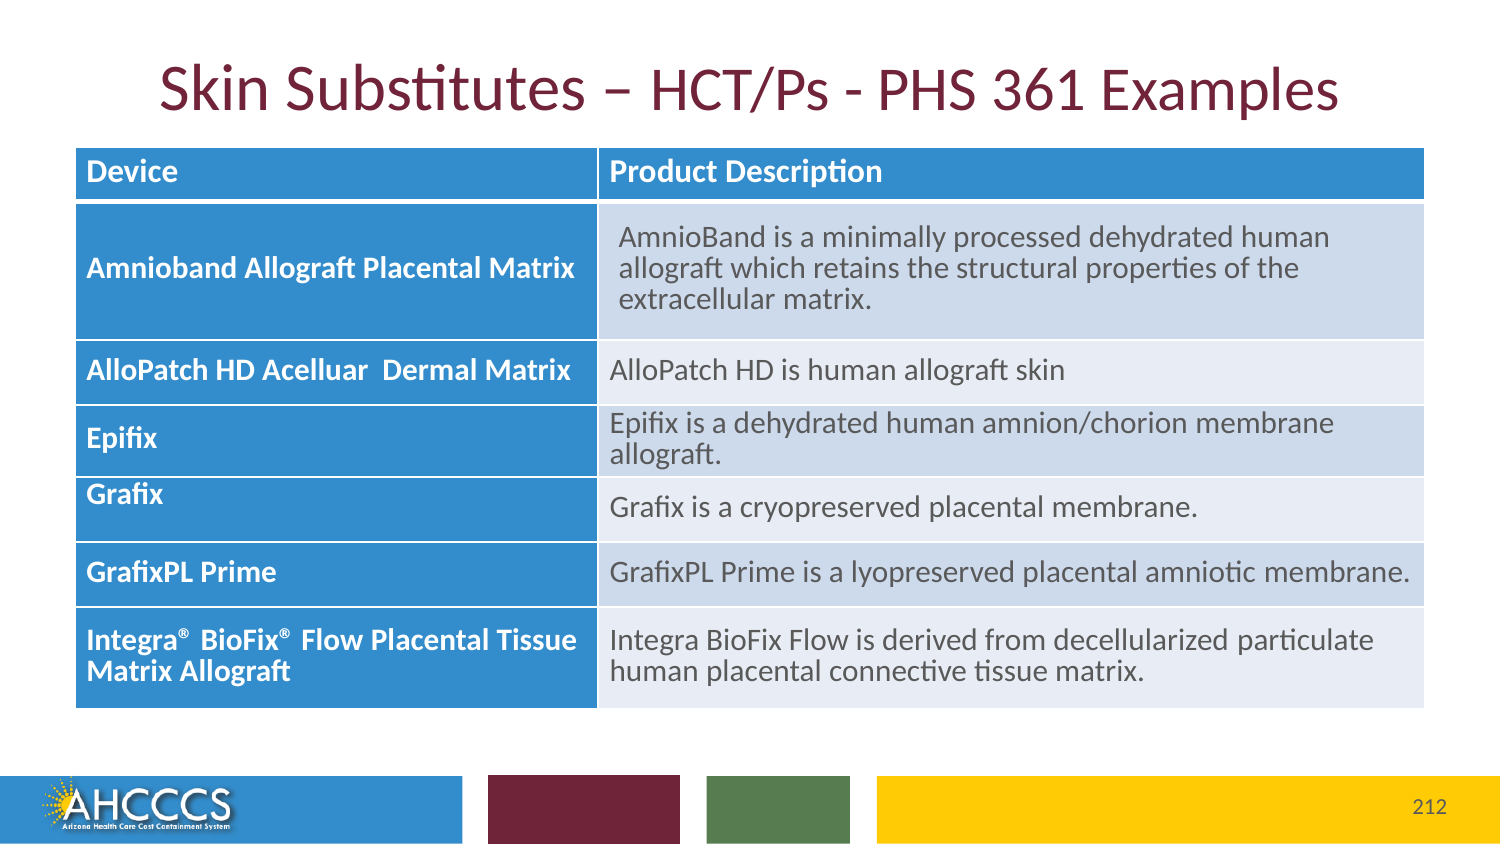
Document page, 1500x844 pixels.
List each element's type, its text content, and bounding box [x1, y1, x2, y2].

table_cell AmnioBand is a minimally processed dehydrated human allograft which retains the structural properties of the extracellular matrix. [599, 204, 1424, 339]
table_cell Grafix is a cryopreserved placental membrane. [599, 478, 1424, 541]
table_cell Epifix is a dehydrated human amnion/chorion membrane allograft. [599, 406, 1424, 476]
table_cell Epifix [76, 406, 597, 476]
table_cell Amnioband Allograft Placental Matrix [76, 204, 597, 339]
table_header Product Description [599, 148, 1424, 199]
title Skin Substitutes – HCT/Ps - PHS 361 Examples [75, 22, 1425, 146]
table_cell Integra® BioFix® Flow Placental Tissue Matrix Allograft [76, 608, 597, 708]
table_cell GrafixPL Prime [76, 543, 597, 606]
table_header Device [76, 148, 597, 199]
table_cell Integra BioFix Flow is derived from decellularized particulate human placental connective tissue matrix. [599, 608, 1424, 708]
table_cell AlloPatch HD Acelluar Dermal Matrix [76, 341, 597, 404]
table_cell GrafixPL Prime is a lyopreserved placental amniotic membrane. [599, 543, 1424, 606]
picture [42, 776, 230, 830]
table_cell AlloPatch HD is human allograft skin [599, 341, 1424, 404]
table_cell Grafix [76, 478, 597, 541]
